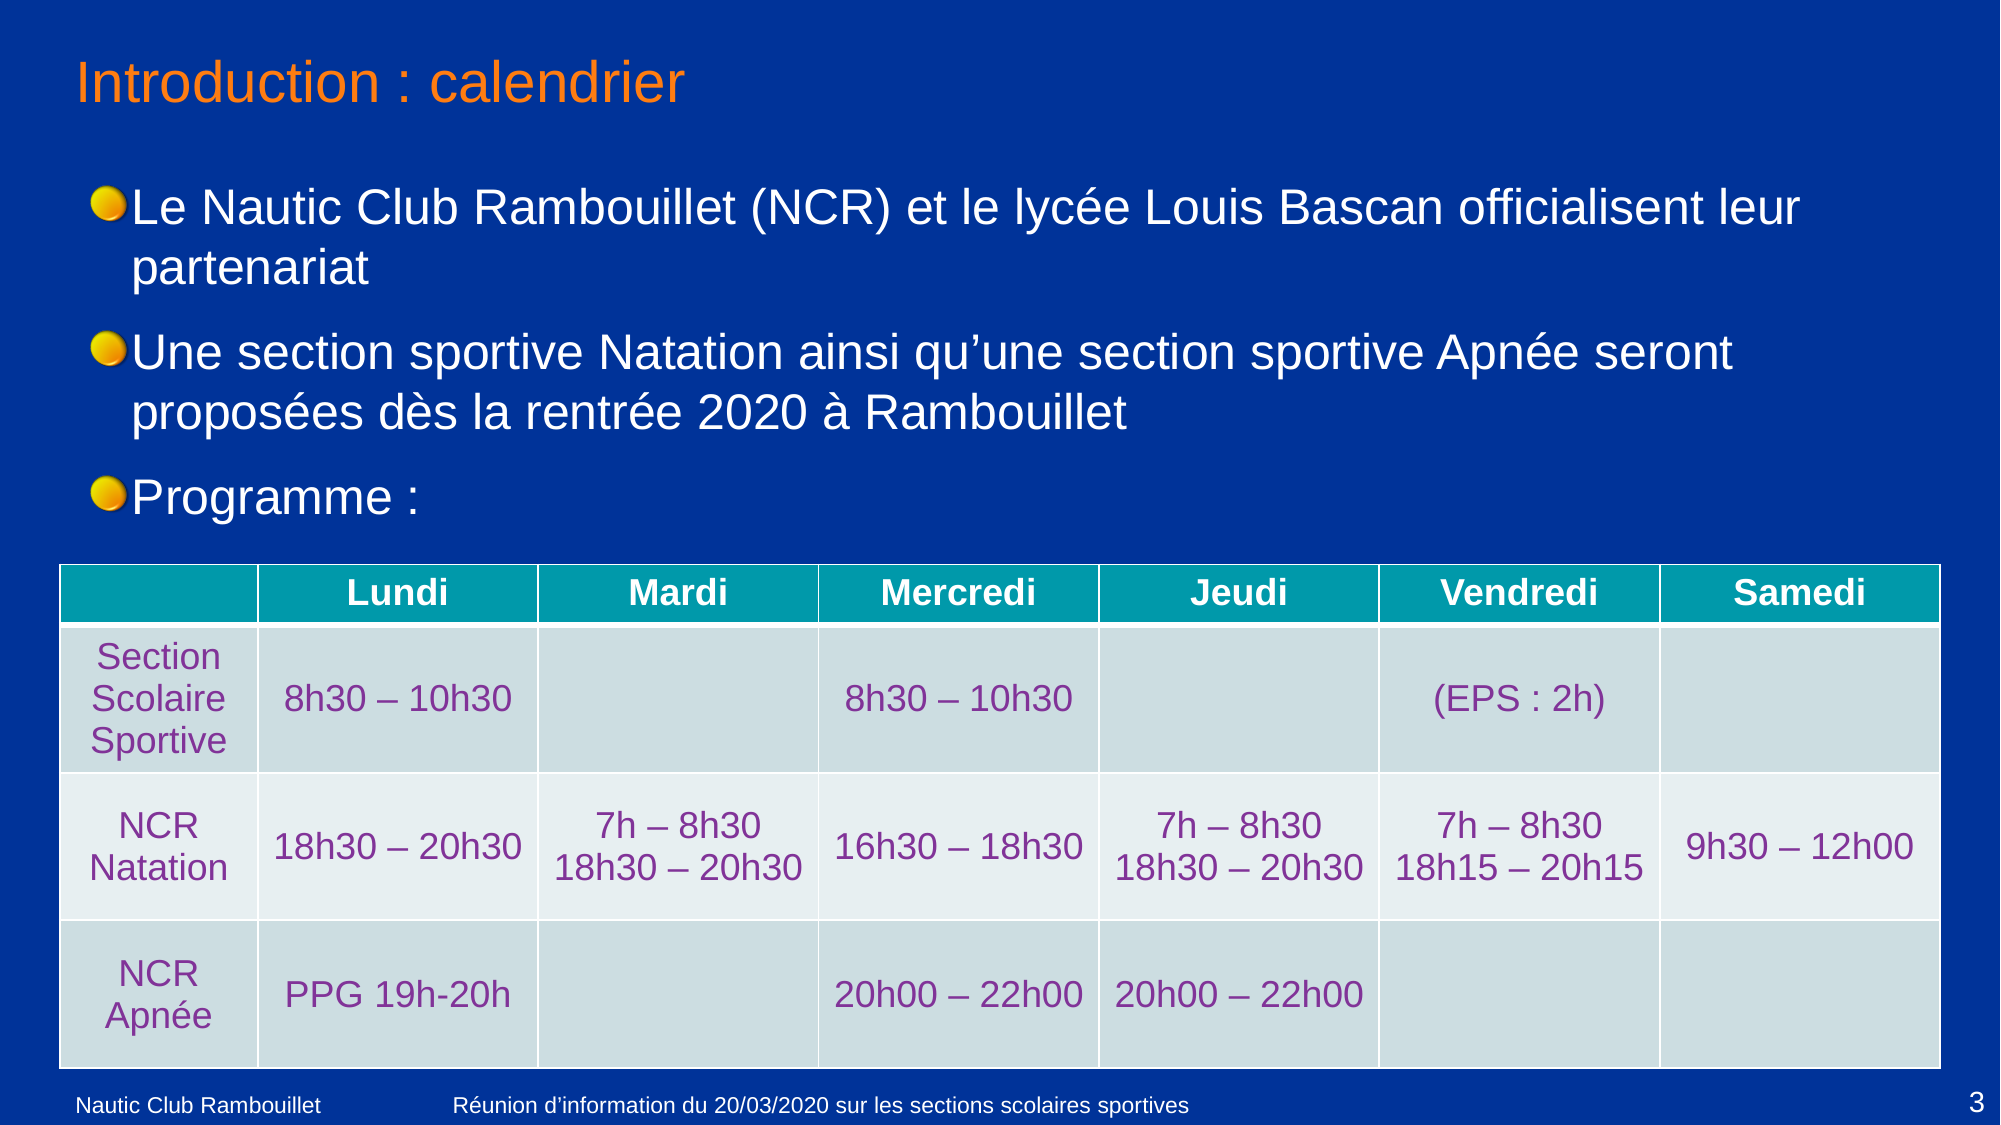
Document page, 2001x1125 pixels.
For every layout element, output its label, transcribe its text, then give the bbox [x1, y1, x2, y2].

table_cell 20h00 – 22h00 [1100, 921, 1378, 1067]
picture [87, 181, 132, 228]
table_cell [539, 628, 818, 772]
table_cell 8h30 – 10h30 [819, 628, 1098, 772]
table_cell (EPS : 2h) [1380, 628, 1659, 772]
table_header Lundi [259, 565, 537, 622]
table_cell 20h00 – 22h00 [819, 921, 1098, 1067]
table_cell 16h30 – 18h30 [819, 774, 1098, 919]
table_cell 7h – 8h30 18h15 – 20h15 [1380, 774, 1659, 919]
table_cell 9h30 – 12h00 [1661, 774, 1939, 919]
table_header Mardi [539, 565, 818, 622]
table_cell 7h – 8h30 18h30 – 20h30 [539, 774, 818, 919]
title Introduction : calendrier [75, 44, 1905, 157]
text_box Le Nautic Club Rambouillet (NCR) et le lycée Louis Bascan officialisent leur partenariat Une section sportive Natation ainsi qu’une section sportive Apnée seront proposées dès la rentrée 2020 à Rambouillet Programme : [72, 167, 1908, 565]
table_cell 7h – 8h30 18h30 – 20h30 [1100, 774, 1378, 919]
table_cell [1661, 921, 1939, 1067]
table_cell NCR Apnée [61, 921, 257, 1067]
table_header Vendredi [1380, 565, 1659, 622]
table_header [61, 565, 257, 622]
table_cell 8h30 – 10h30 [259, 628, 537, 772]
table_header Jeudi [1100, 565, 1378, 622]
slide_number 3 [1585, 1075, 2000, 1125]
table_cell [1380, 921, 1659, 1067]
table_cell PPG 19h-20h [259, 921, 537, 1067]
table_cell NCR Natation [61, 774, 257, 919]
picture [87, 326, 132, 373]
table_header Mercredi [819, 565, 1098, 622]
table_cell [1100, 628, 1378, 772]
table_cell [539, 921, 818, 1067]
table_header Samedi [1661, 565, 1939, 622]
table_cell 18h30 – 20h30 [259, 774, 537, 919]
picture [87, 471, 132, 518]
table_cell Section Scolaire Sportive [61, 628, 257, 772]
table_cell [1661, 628, 1939, 772]
